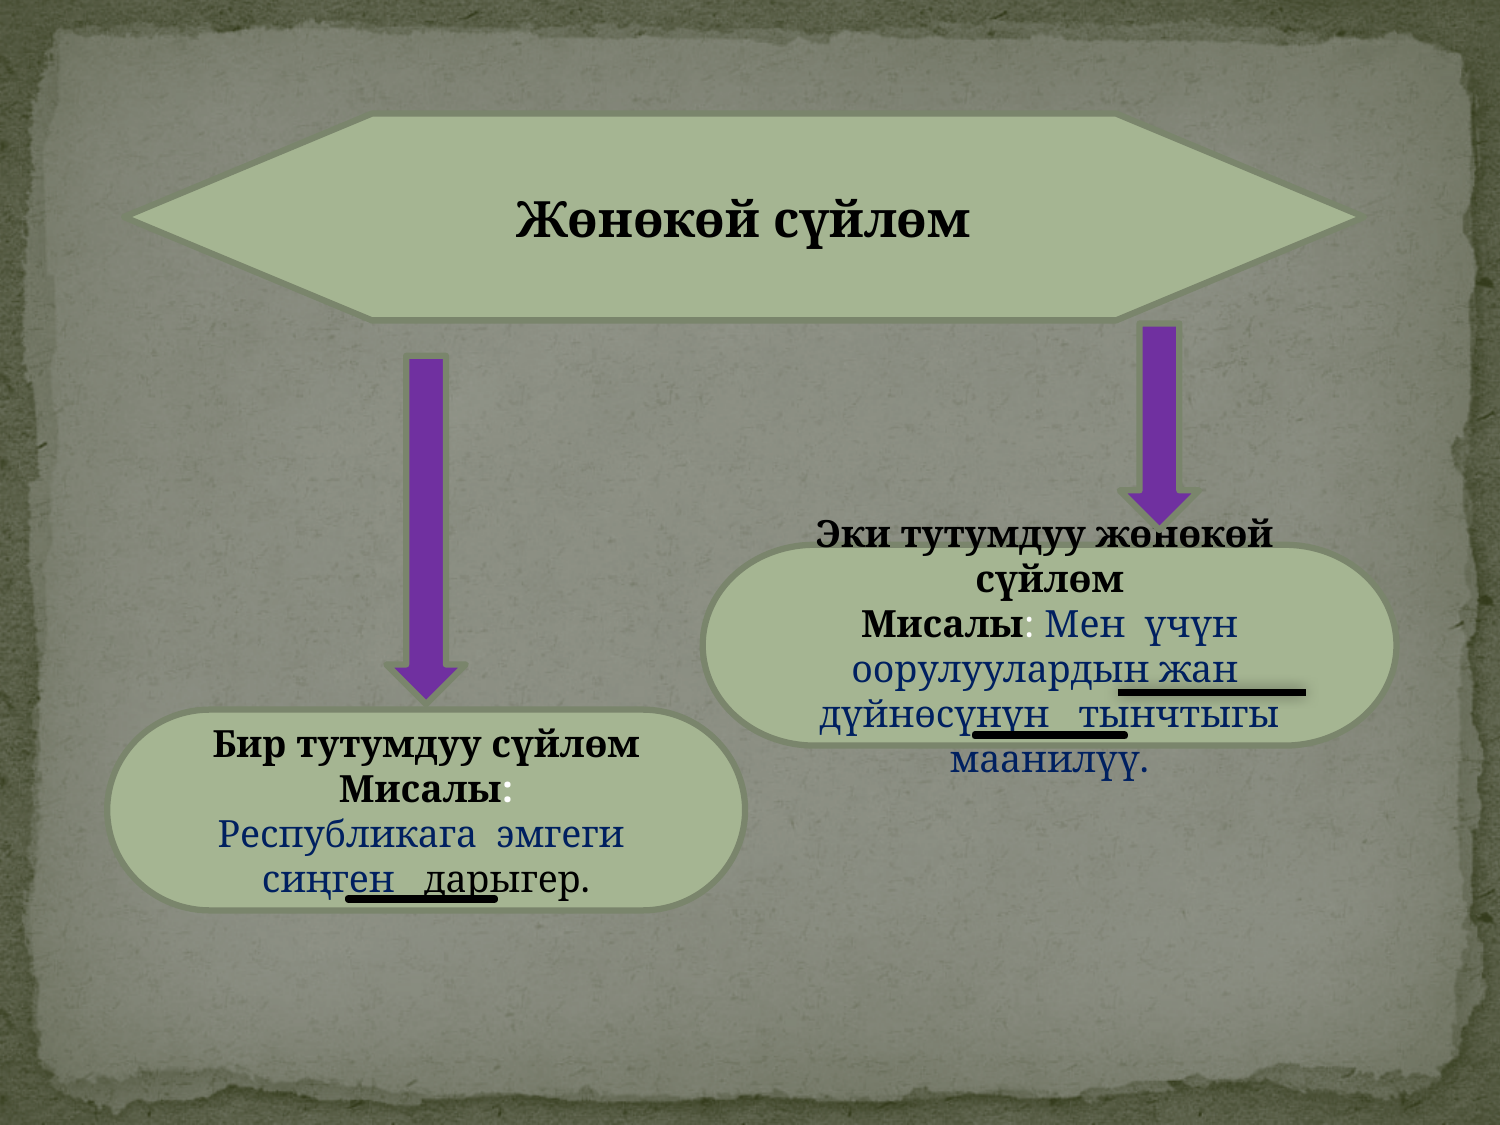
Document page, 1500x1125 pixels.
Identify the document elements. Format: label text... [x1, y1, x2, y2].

text_box Эки тутумдуу жөнөкөй сүйлөм Мисалы: Мен үчүн оорулуулардын жан дүйнөсүнүн тынчтыгы маанилүү. [699, 541, 1400, 749]
text_box [972, 731, 1128, 739]
text_box Жөнөкөй сүйлөм [120, 110, 1368, 324]
text_box Бир тутумдуу сүйлөм Мисалы: Республикага эмгеги сиңген дарыгер. [104, 706, 749, 914]
text_box [345, 895, 498, 903]
text_box [1116, 320, 1203, 534]
text_box [383, 352, 469, 708]
